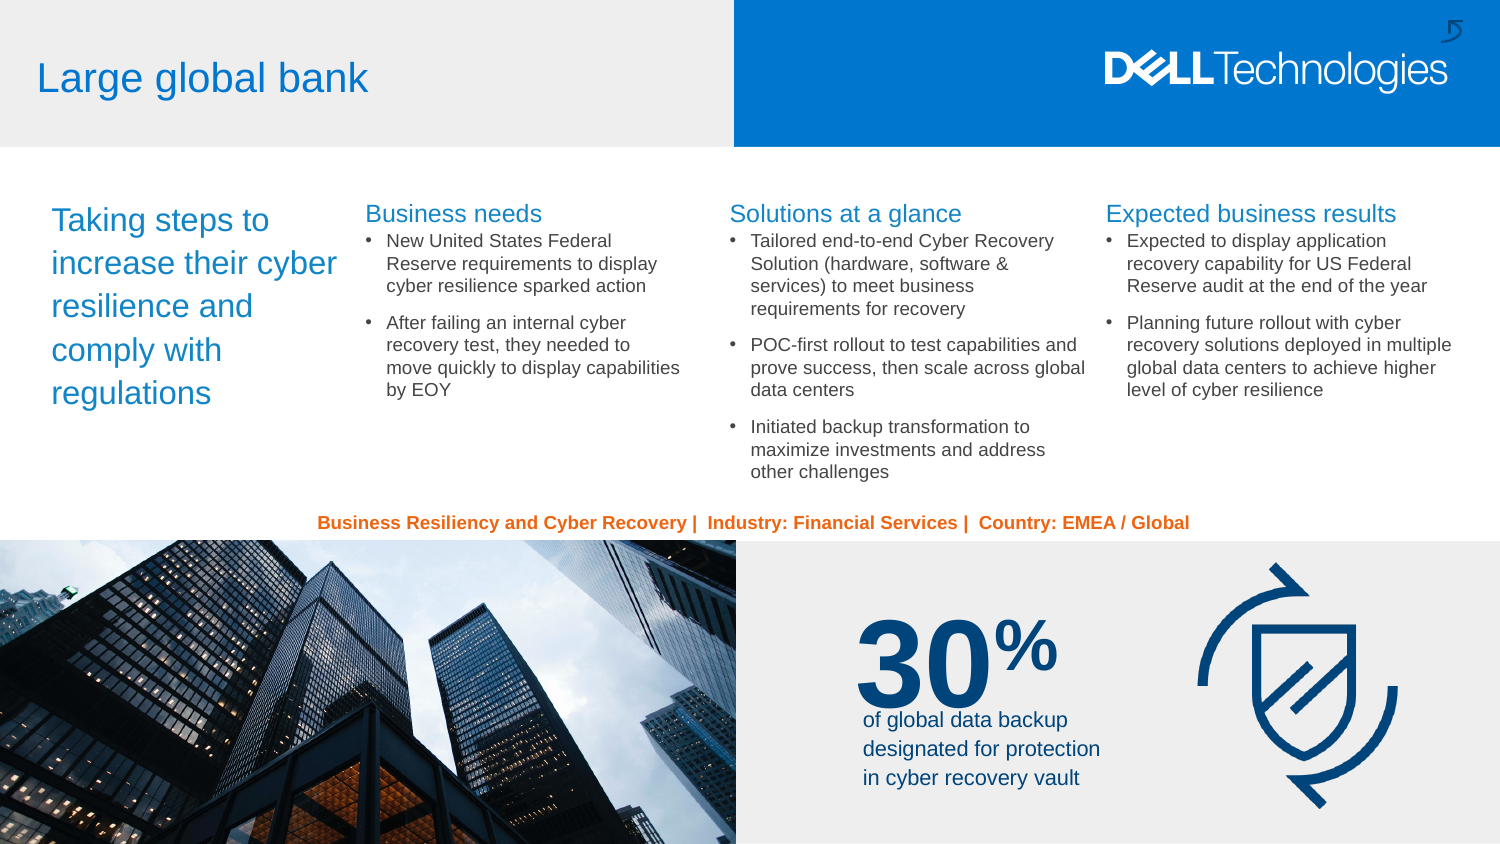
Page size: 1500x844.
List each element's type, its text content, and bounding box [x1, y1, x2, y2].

text_box 30% [855, 567, 1070, 733]
picture [1197, 562, 1398, 809]
text_box Business needs New United States Federal Reserve requirements to display cyber resilience sparked action After failing an internal cyber recovery test, they needed to move quickly to display capabilities by EOY [365, 194, 681, 493]
text_box Expected business results Expected to display application recovery capability for US Federal Reserve audit at the end of the year Planning future rollout with cyber recovery solutions deployed in multiple global data centers to achieve higher level of cyber resilience [1105, 194, 1459, 493]
text_box Taking steps to increase their cyber resilience and comply with regulations [51, 194, 341, 414]
picture [1105, 49, 1448, 94]
text_box Large global bank [21, 49, 733, 119]
text_box of global data backup designated for protection in cyber recovery vault [862, 703, 1117, 790]
text_box Business Resiliency and Cyber Recovery | Industry: Financial Services | Country: EMEA / Global [48, 513, 1459, 534]
text_box Solutions at a glance Tailored end-to-end Cyber Recovery Solution (hardware, software & services) to meet business requirements for recovery POC-first rollout to test capabilities and prove success, then scale across global data centers Initiated backup transformation to maximize investments and address other challenges [729, 194, 1086, 493]
picture [0, 540, 736, 844]
picture [1440, 20, 1463, 43]
